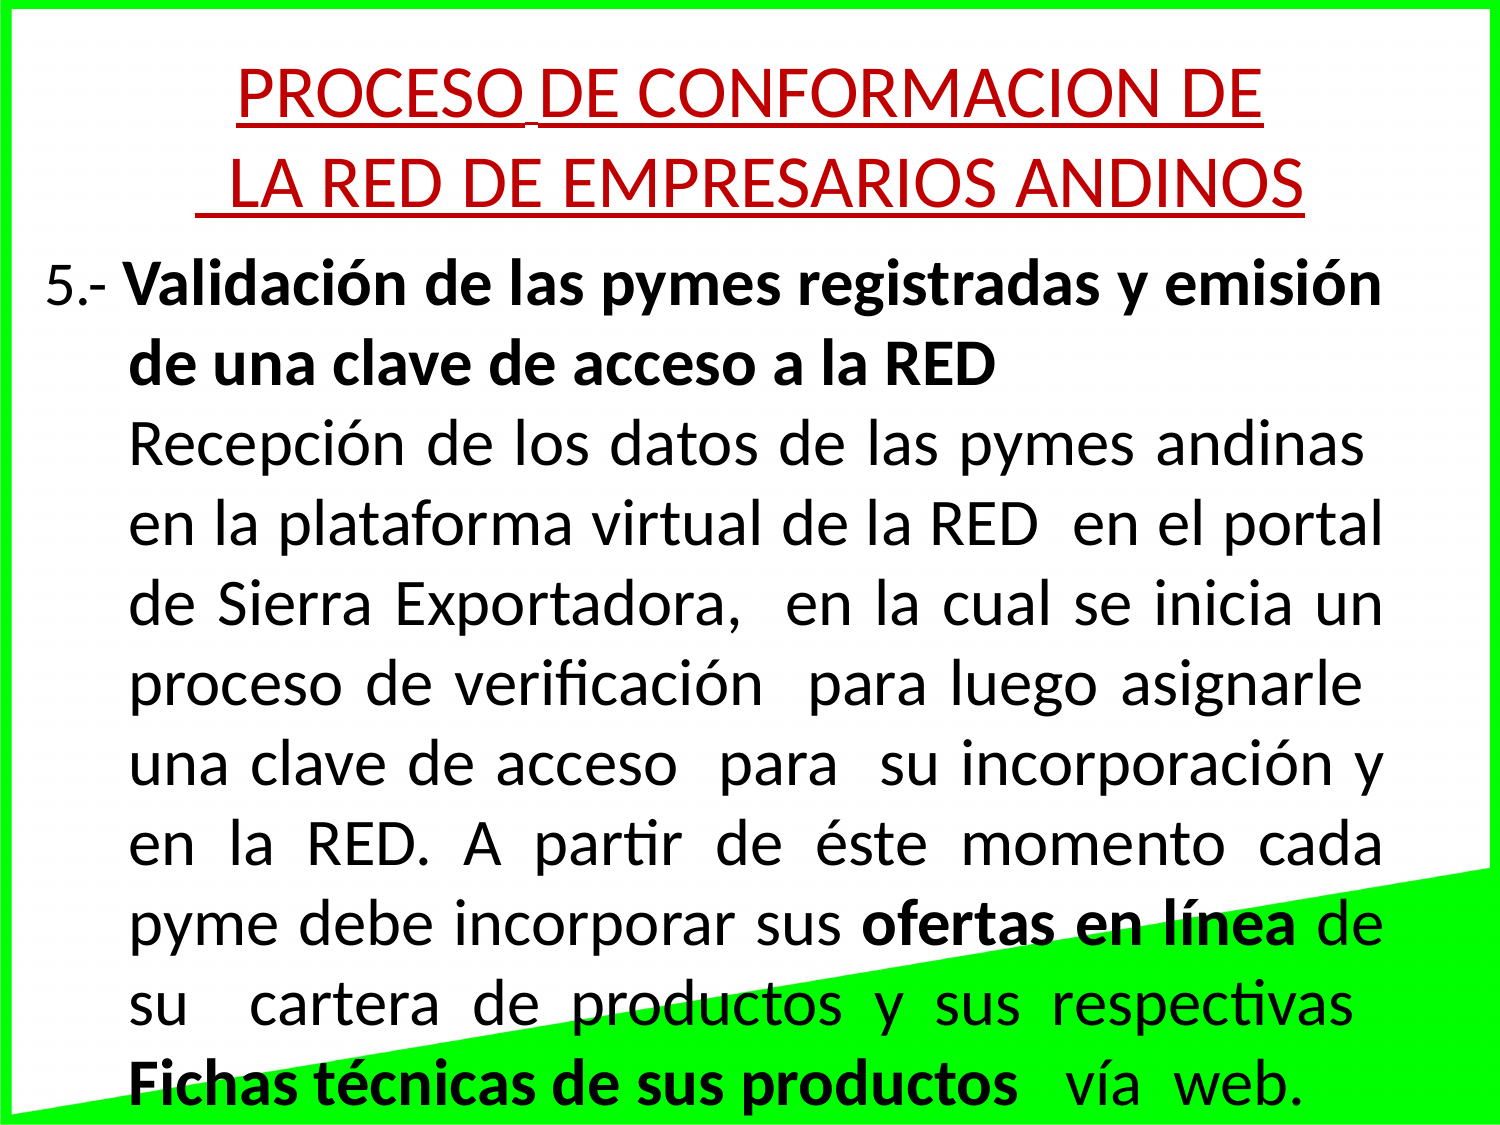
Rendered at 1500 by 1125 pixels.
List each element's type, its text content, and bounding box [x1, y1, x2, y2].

text_box 5.- Validación de las pymes registradas y emisión de una clave de acceso a la RED Recepción de los datos de las pymes andinas en la plataforma virtual de la RED en el portal de Sierra Exportadora, en la cual se inicia un proceso de verificación para luego asignarle una clave de acceso para su incorporación y en la RED. A partir de éste momento cada pyme debe incorporar sus ofertas en línea de su cartera de productos y sus respectivas Fichas técnicas de sus productos vía web. [29, 231, 1400, 1125]
picture [0, 0, 1500, 1125]
text_box PROCESO DE CONFORMACION DE LA RED DE EMPRESARIOS ANDINOS [179, 35, 1321, 231]
